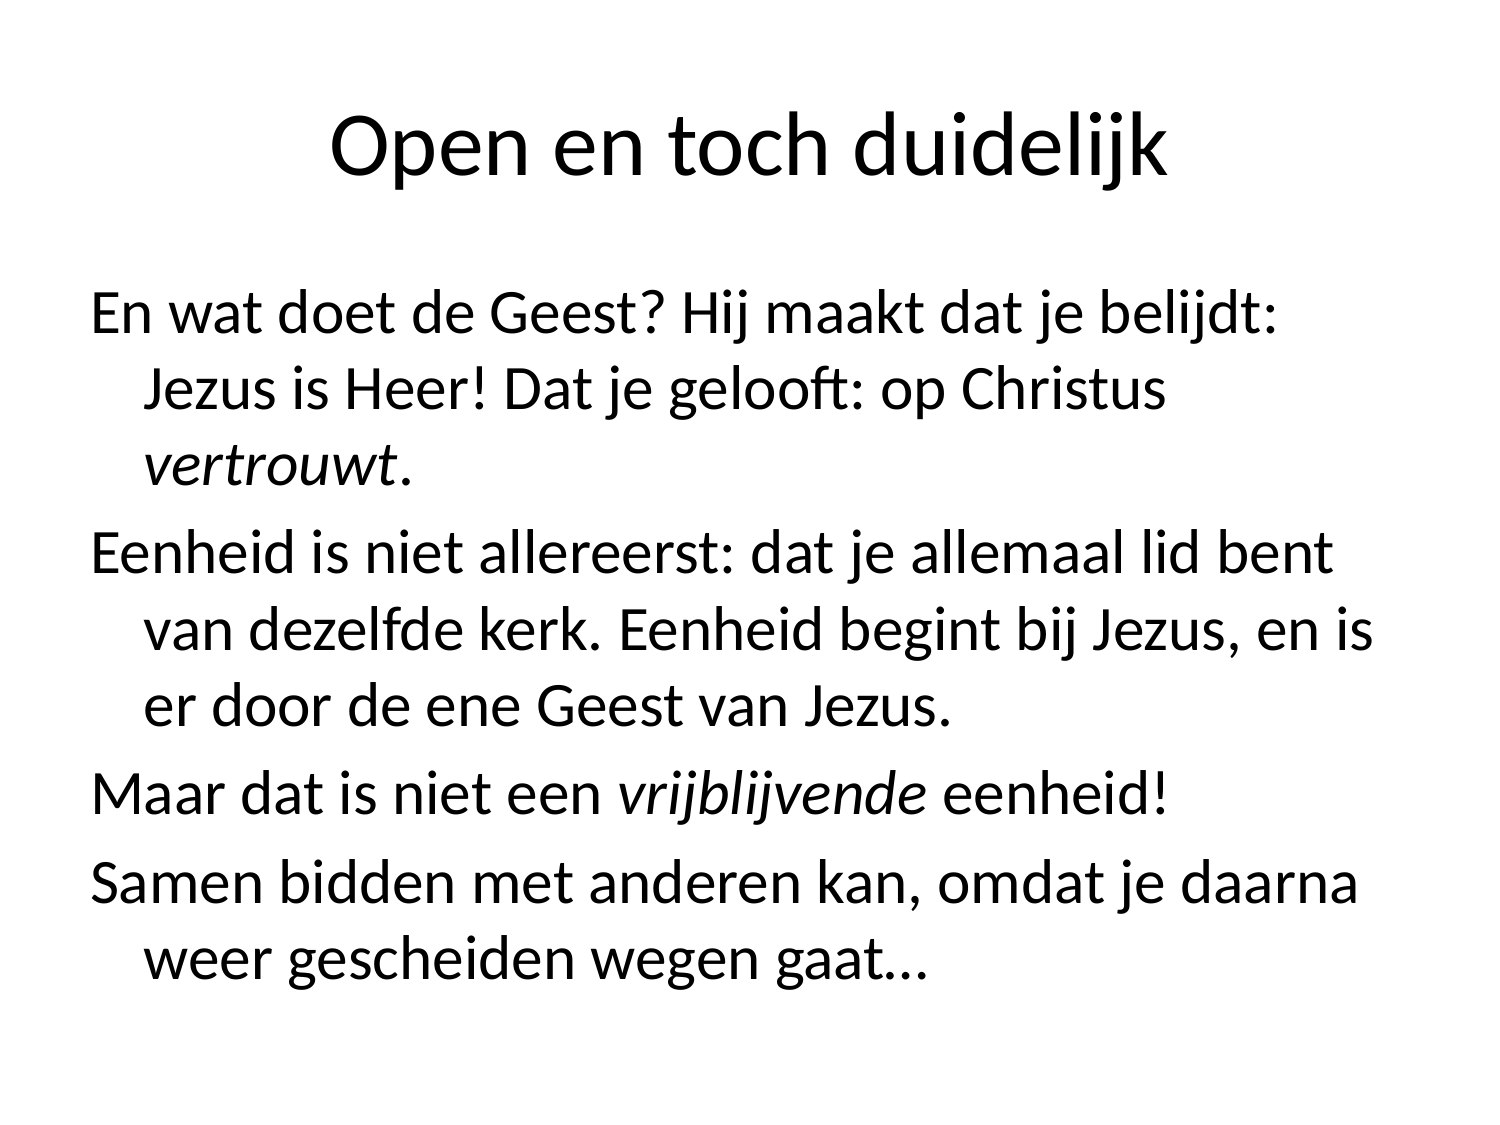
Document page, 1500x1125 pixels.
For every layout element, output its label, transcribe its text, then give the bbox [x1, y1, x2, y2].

title Open en toch duidelijk [75, 45, 1425, 233]
list En wat doet de Geest? Hij maakt dat je belijdt: Jezus is Heer! Dat je gelooft: op Christus vertrouwt. Eenheid is niet allereerst: dat je allemaal lid bent van dezelfde kerk. Eenheid begint bij Jezus, en is er door de ene Geest van Jezus. Maar dat is niet een vrijblijvende eenheid! Samen bidden met anderen kan, omdat je daarna weer gescheiden wegen gaat… [75, 262, 1425, 1005]
